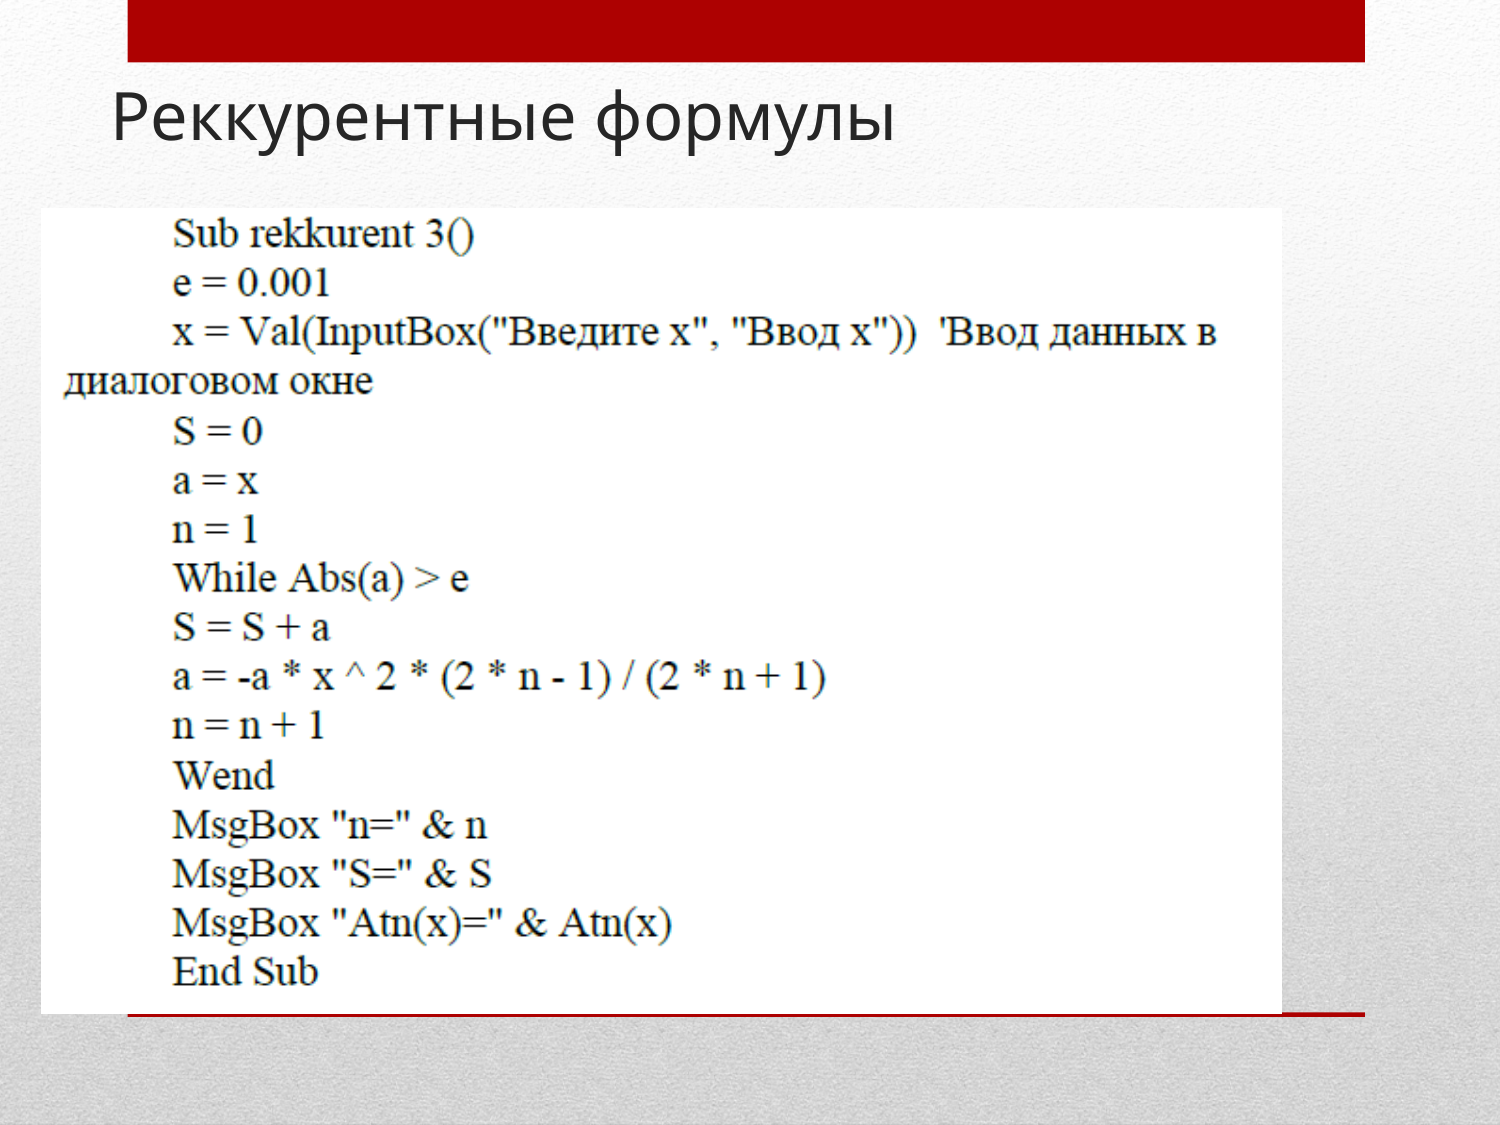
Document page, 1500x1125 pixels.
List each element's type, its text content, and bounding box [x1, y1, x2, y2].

picture [40, 207, 1283, 1015]
title Реккурентные формулы [94, 78, 1359, 161]
